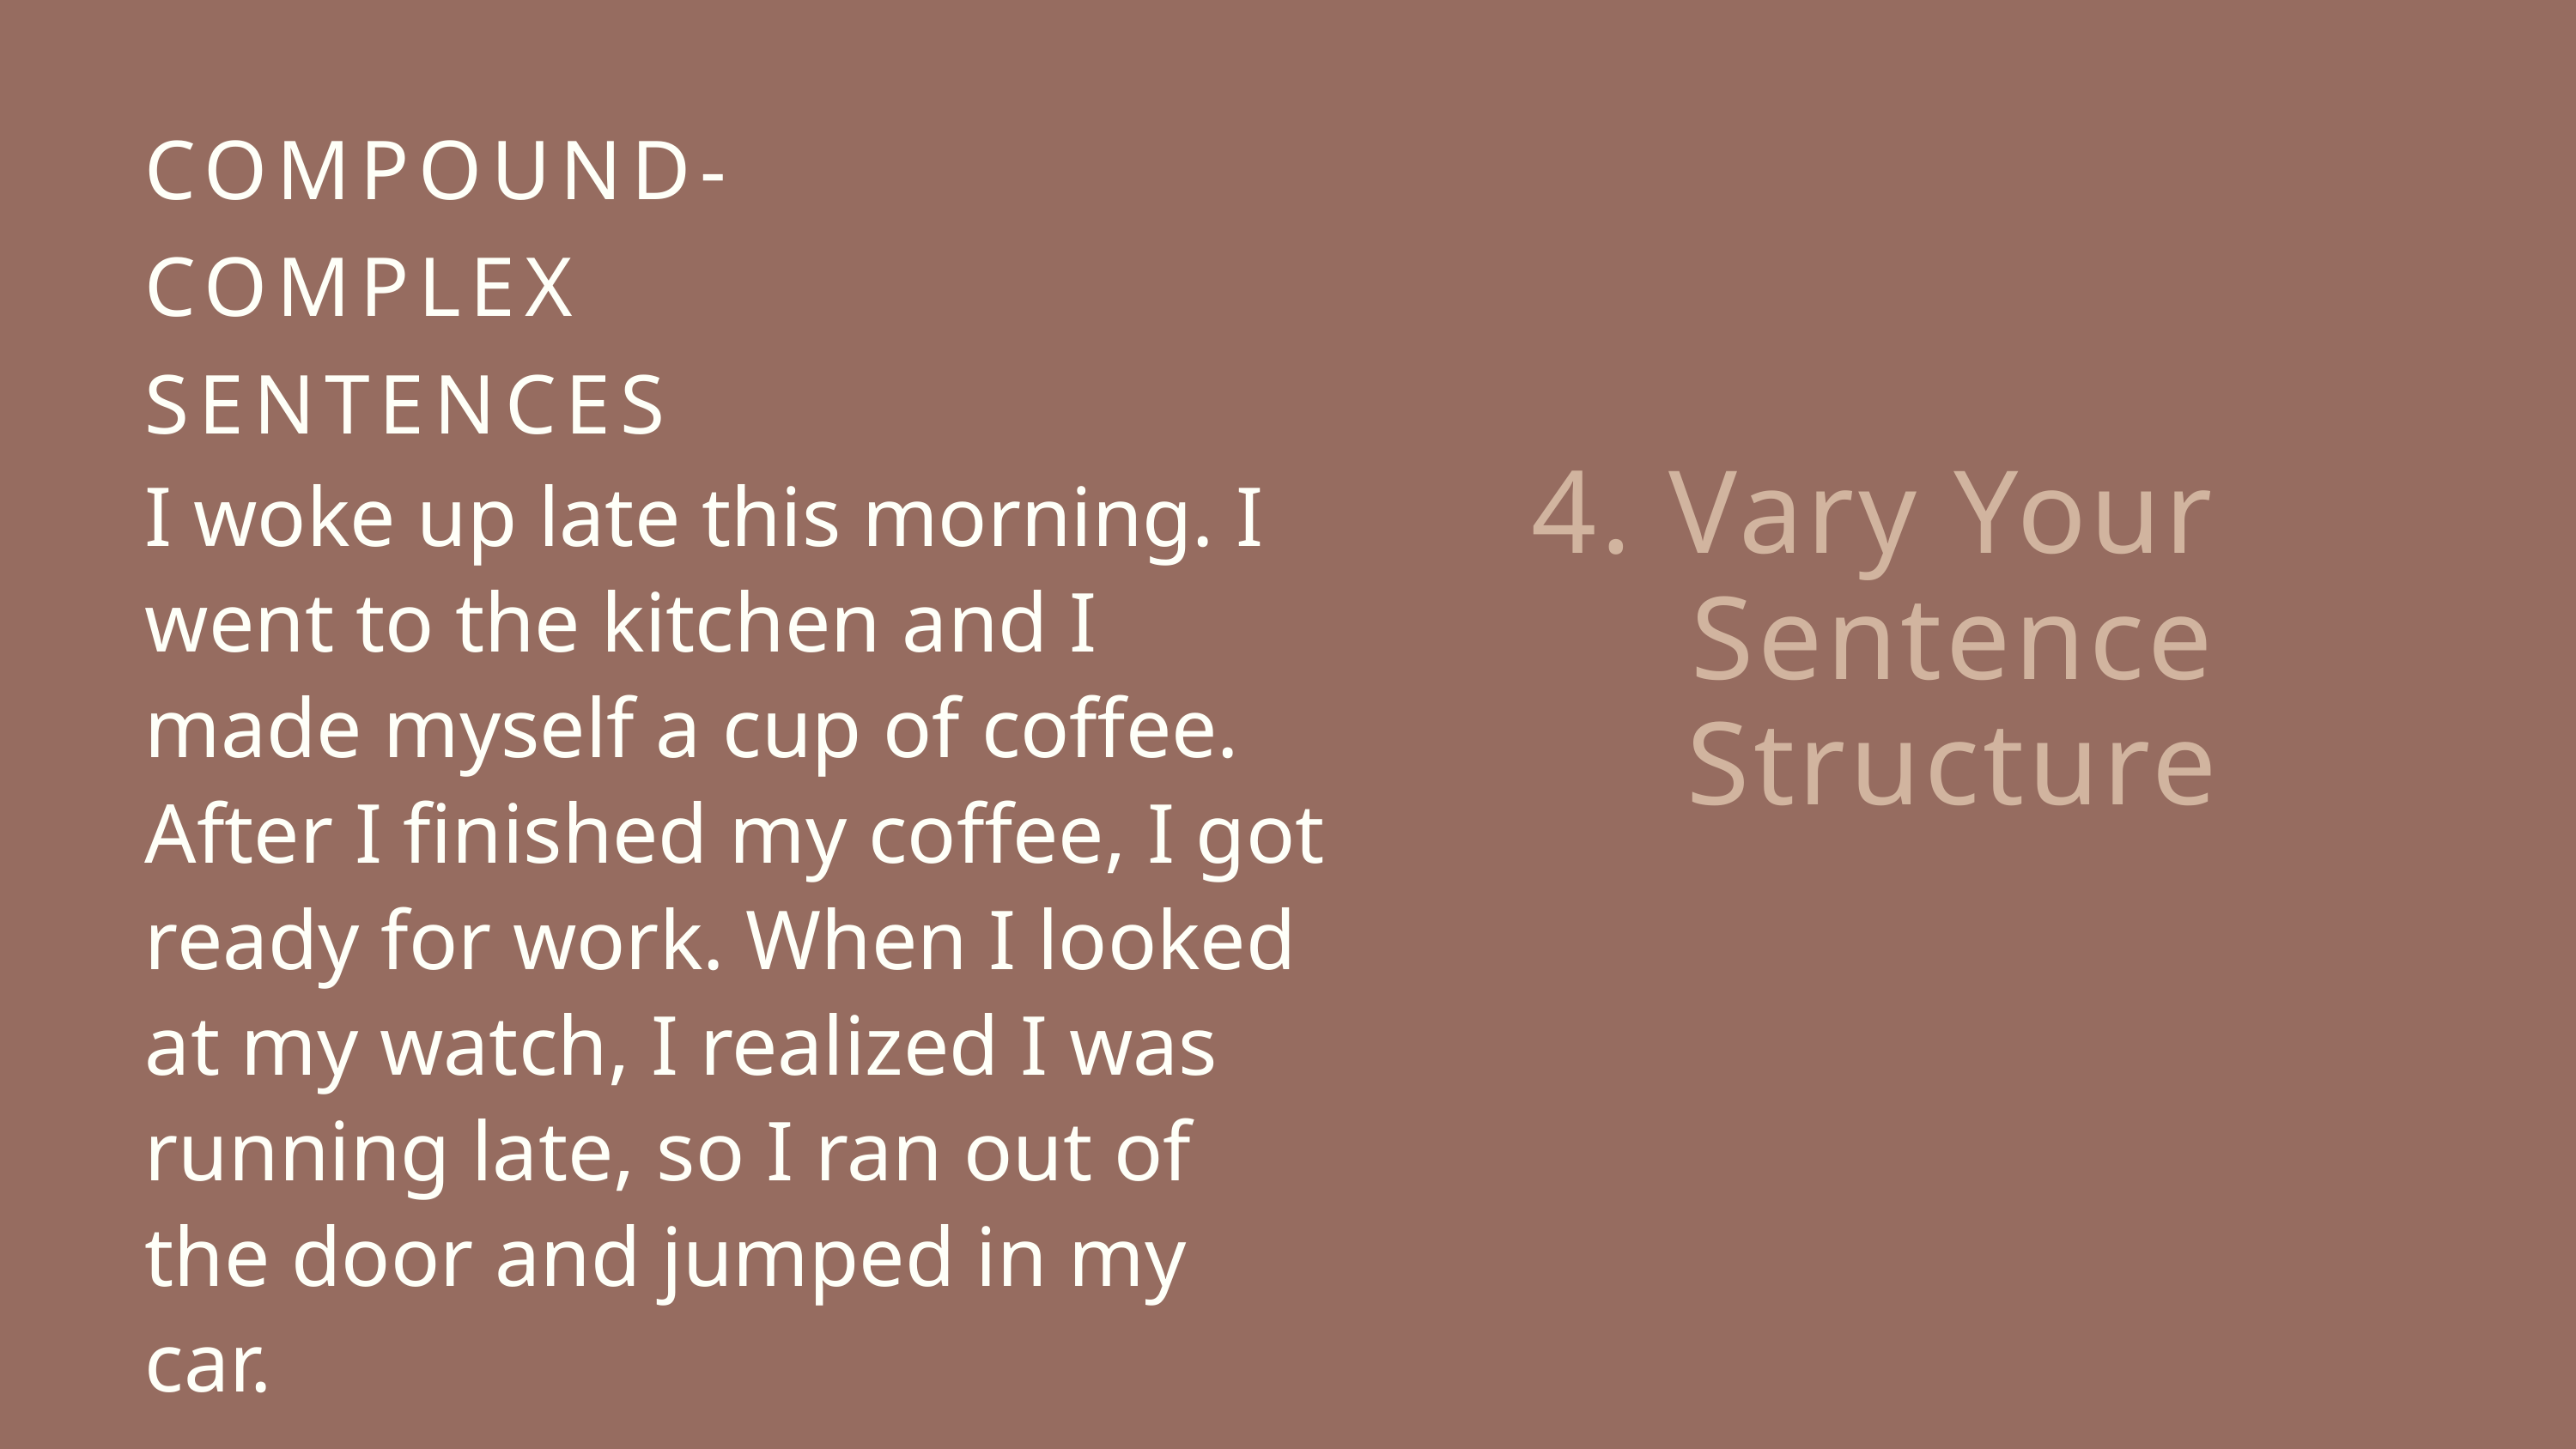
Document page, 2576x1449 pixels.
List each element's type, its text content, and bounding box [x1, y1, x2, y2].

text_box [144, 122, 1327, 1421]
text_box 4. Vary Your Sentence Structure [1330, 450, 2218, 955]
